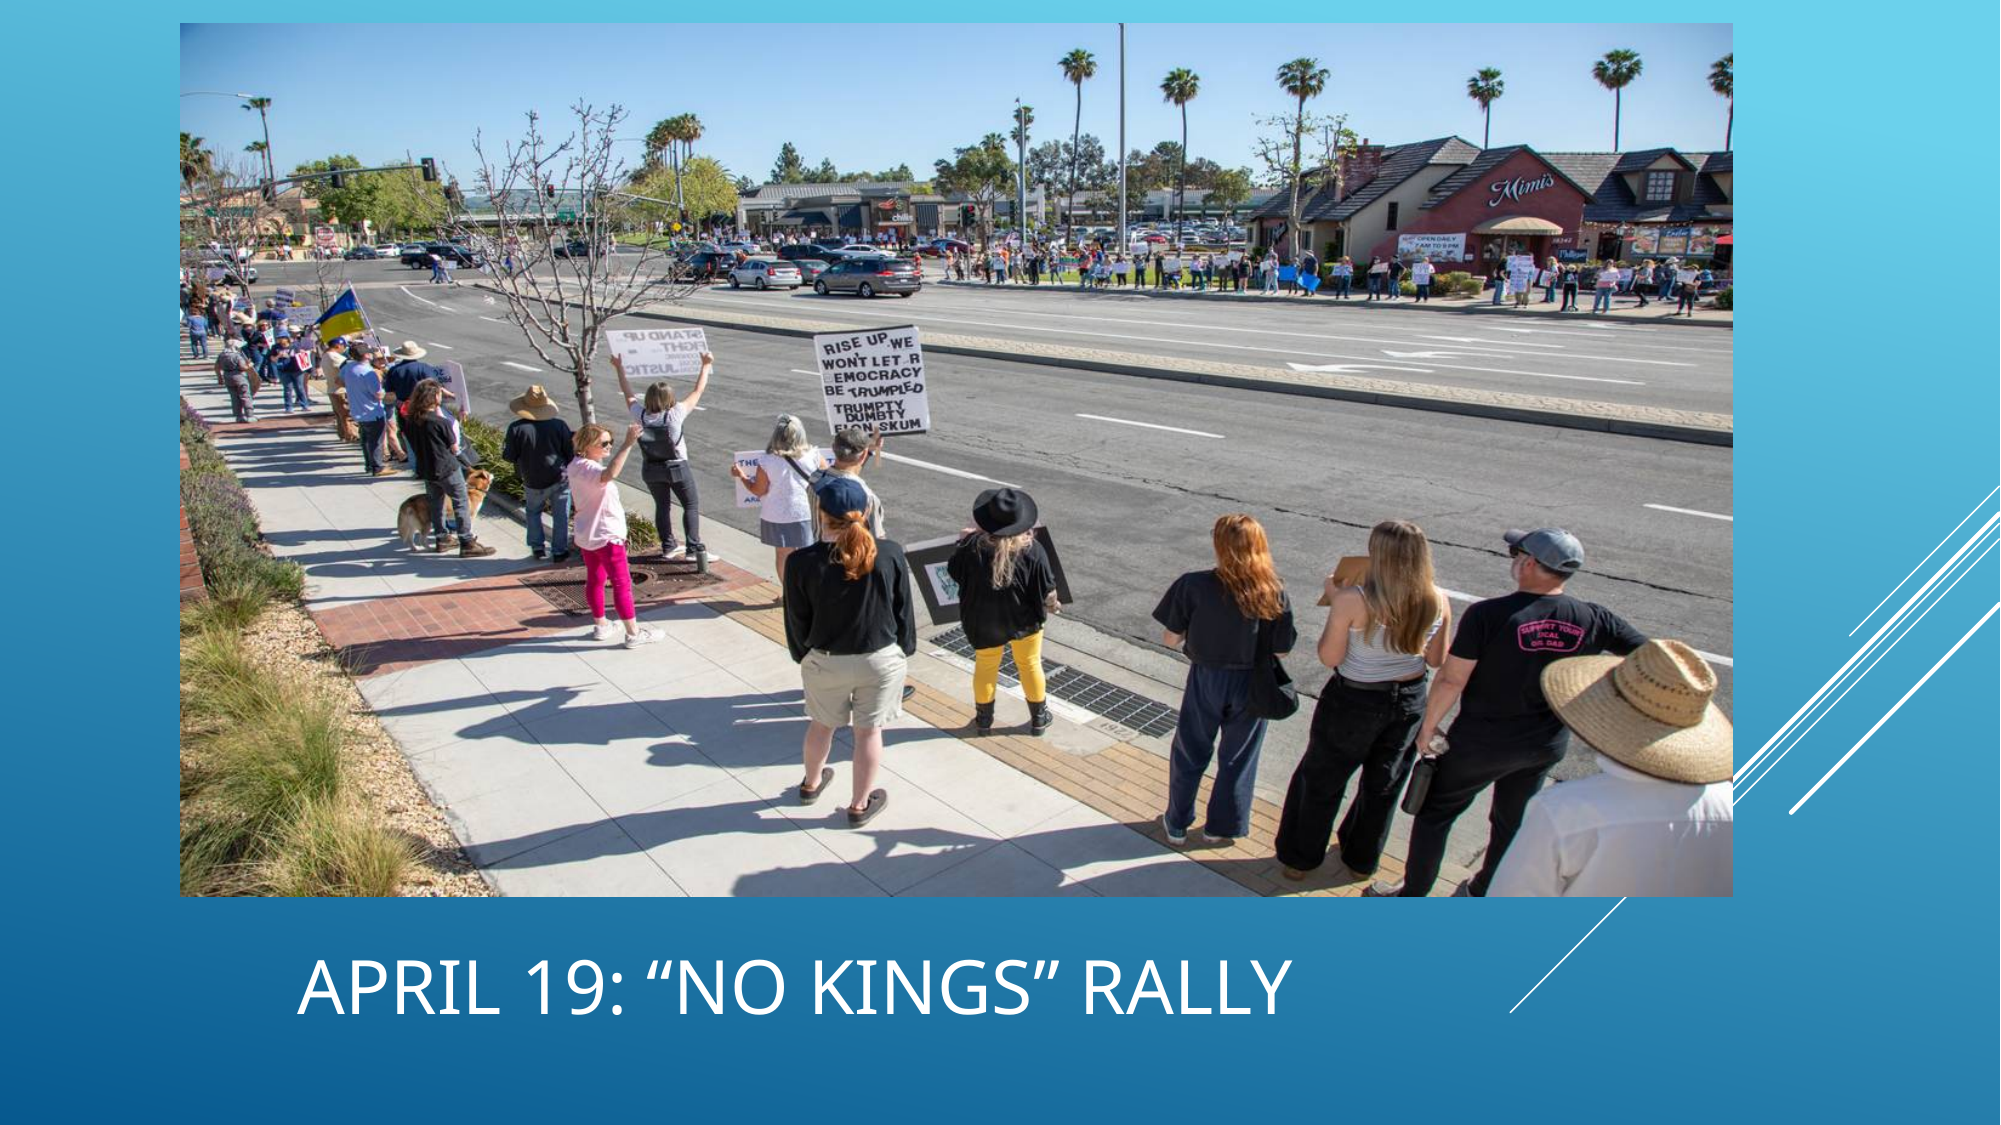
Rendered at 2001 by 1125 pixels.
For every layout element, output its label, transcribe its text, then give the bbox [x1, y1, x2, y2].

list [180, 23, 1733, 897]
title April 19: “no kings” rally [282, 897, 1683, 1108]
